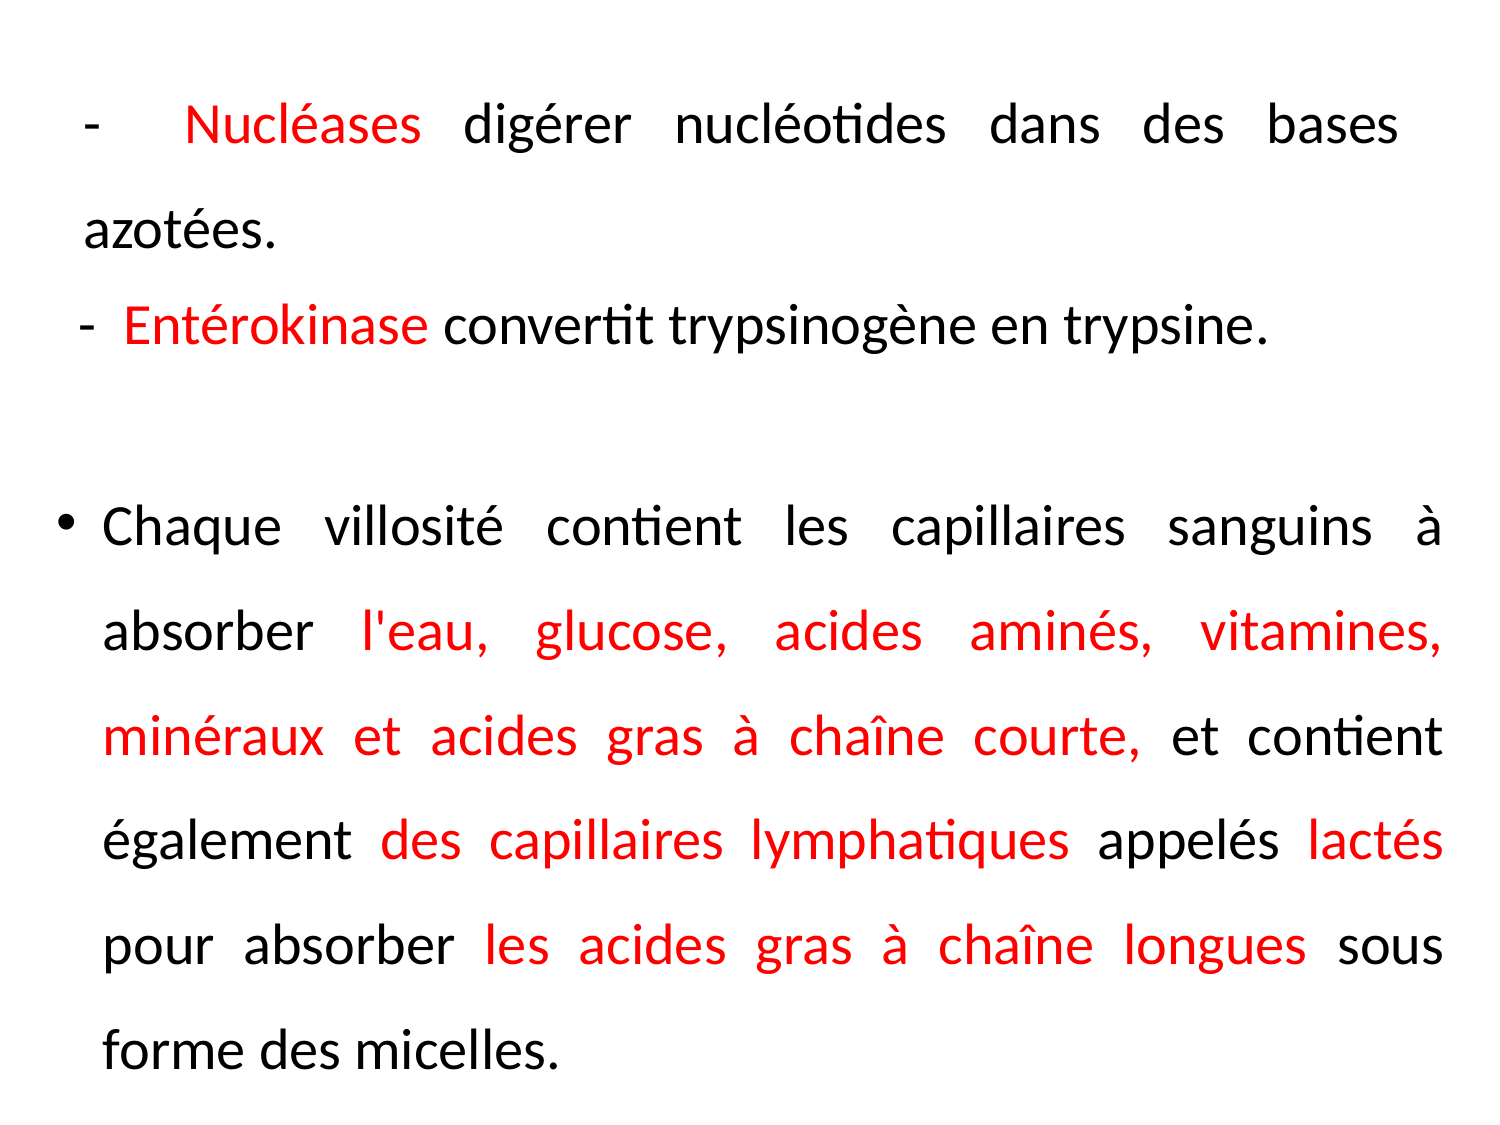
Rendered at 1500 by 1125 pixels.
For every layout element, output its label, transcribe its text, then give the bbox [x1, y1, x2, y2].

text_box Chaque villosité contient les capillaires sanguins à absorber l'eau, glucose, acides aminés, vitamines, minéraux et acides gras à chaîne courte, et contient également des capillaires lymphatiques appelés lactés pour absorber les acides gras à chaîne longues sous forme des micelles. [41, 444, 1459, 1089]
text_box - Entérokinase convertit trypsinogène en trypsine. [64, 278, 1416, 364]
text_box - Nucléases digérer nucléotides dans des bases azotées. [68, 42, 1416, 268]
